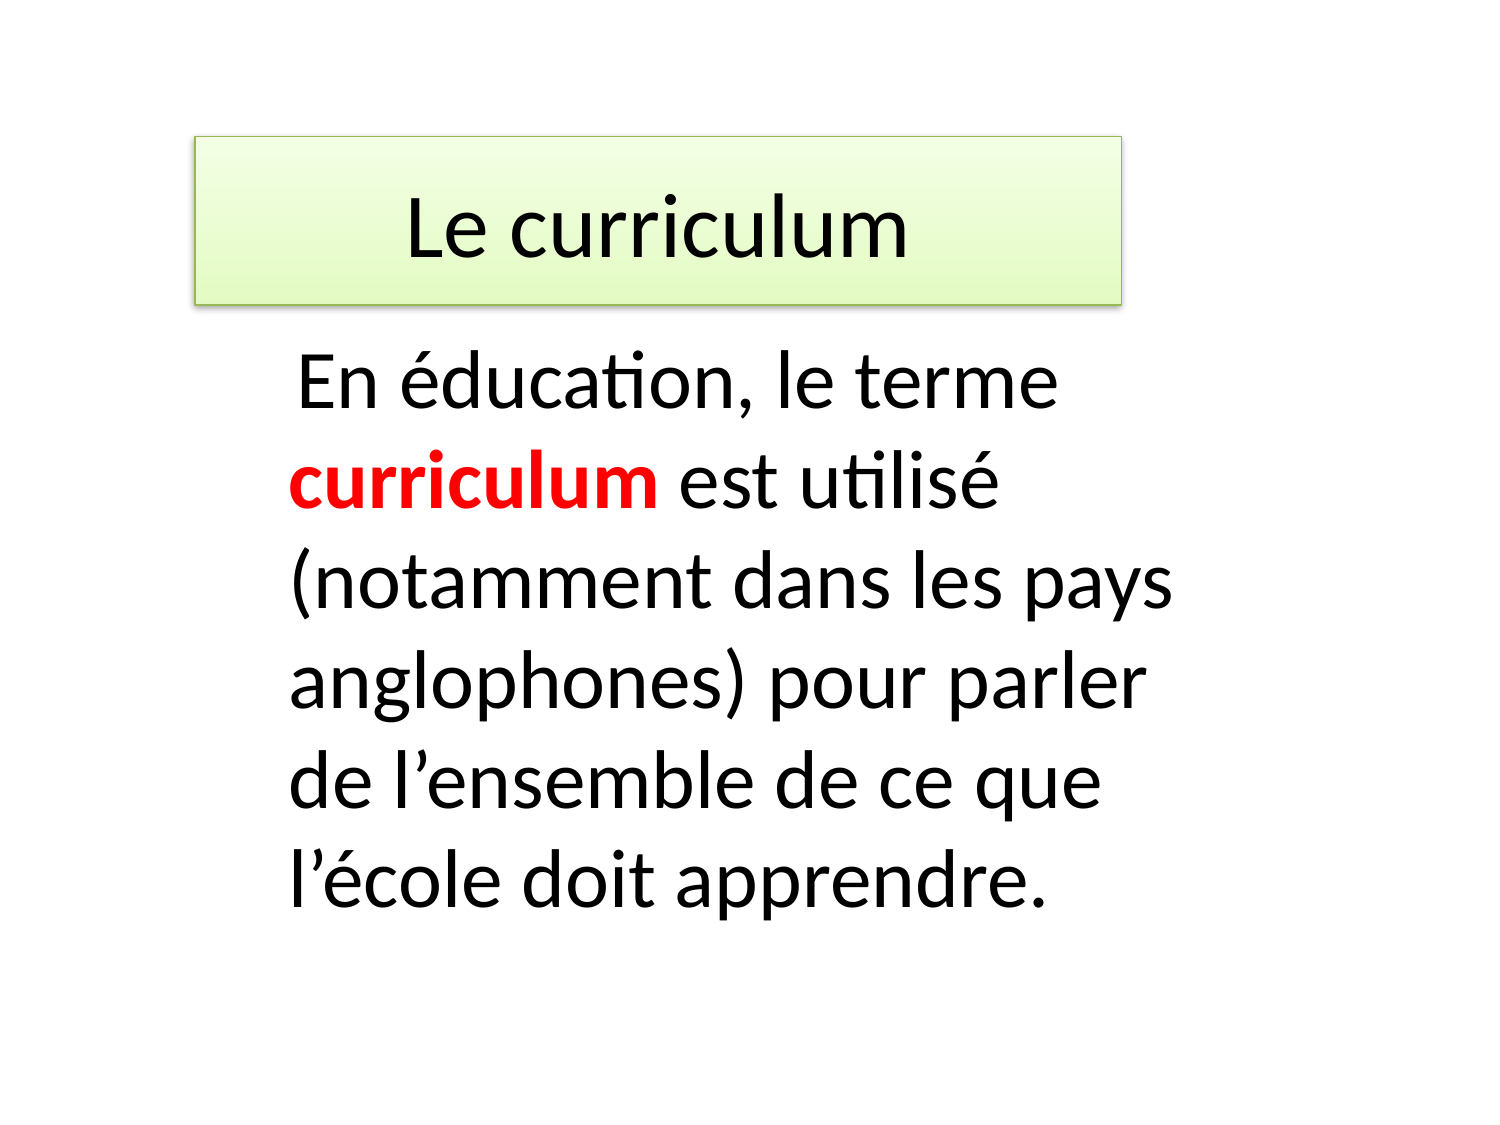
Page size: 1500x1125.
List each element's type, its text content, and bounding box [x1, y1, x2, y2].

list En éducation, le terme curriculum est utilisé (notamment dans les pays anglophones) pour parler de l’ensemble de ce que l’école doit apprendre. [243, 220, 1257, 1005]
title Le curriculum [194, 136, 1122, 306]
